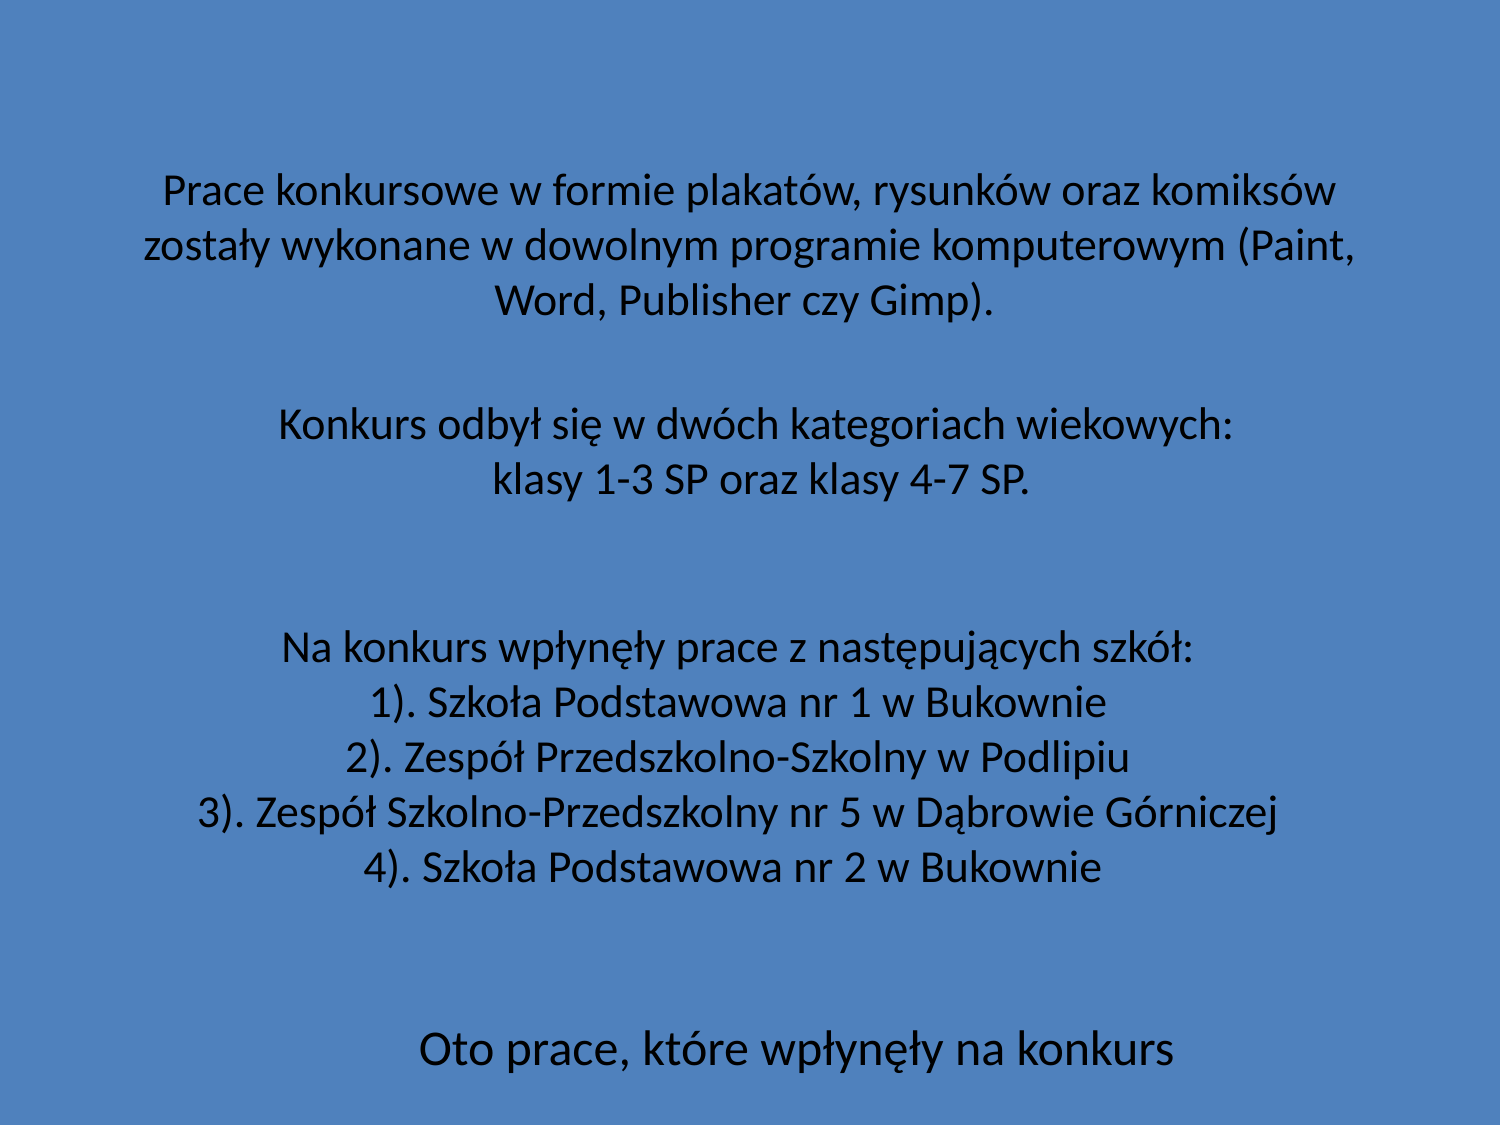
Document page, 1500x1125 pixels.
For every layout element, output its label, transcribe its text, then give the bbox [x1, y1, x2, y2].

text_box Konkurs odbył się w dwóch kategoriach wiekowych: klasy 1-3 SP oraz klasy 4-7 SP. [164, 386, 1360, 512]
text_box Oto prace, które wpłynęły na konkurs [187, 1007, 1407, 1083]
text_box Na konkurs wpłynęły prace z następujących szkół: 1). Szkoła Podstawowa nr 1 w Bukownie 2). Zespół Przedszkolno-Szkolny w Podlipiu 3). Zespół Szkolno-Przedszkolny nr 5 w Dąbrowie Górniczej 4). Szkoła Podstawowa nr 2 w Bukownie [182, 609, 1295, 899]
text_box Prace konkursowe w formie plakatów, rysunków oraz komiksów zostały wykonane w dowolnym programie komputerowym (Paint, Word, Publisher czy Gimp). [81, 152, 1418, 378]
